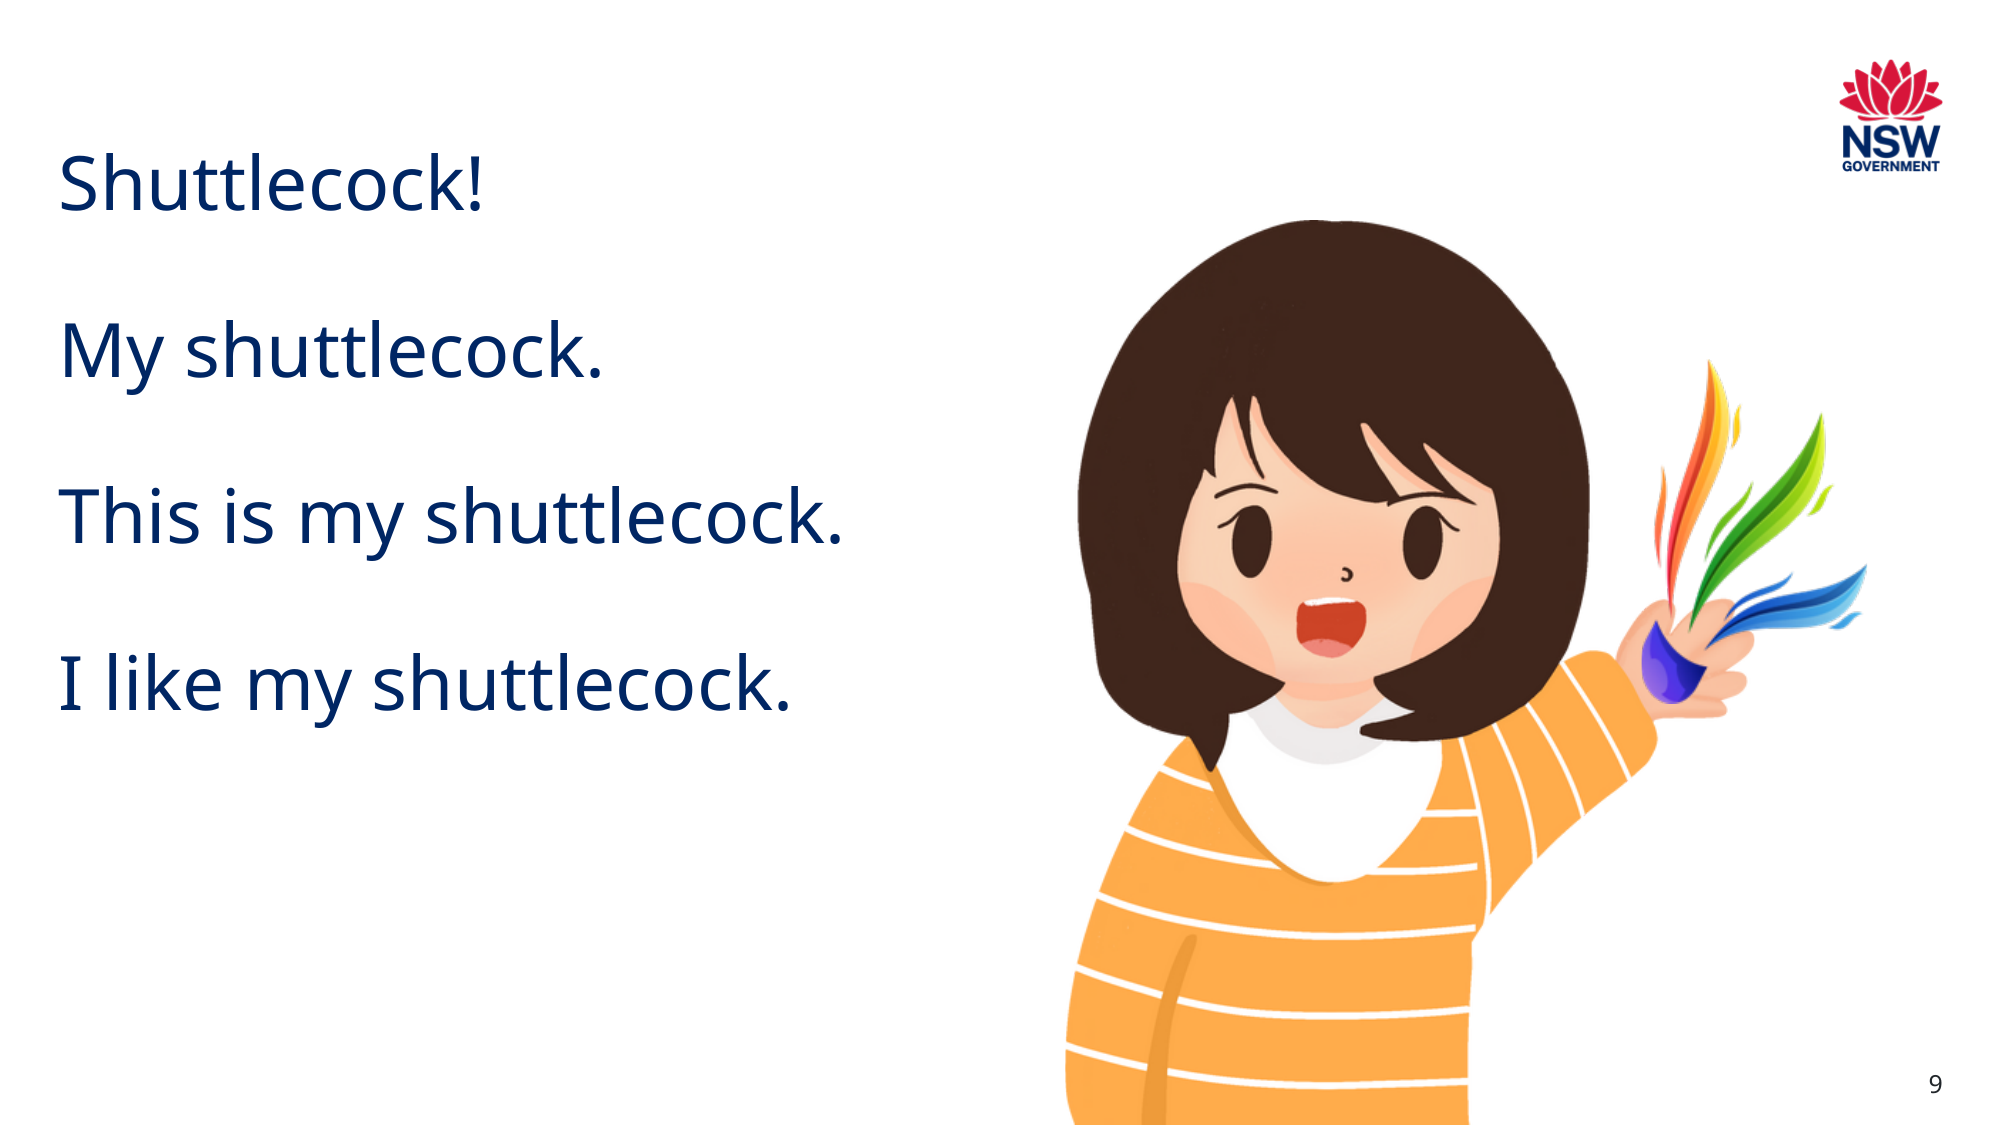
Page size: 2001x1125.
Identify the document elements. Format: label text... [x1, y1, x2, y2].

slide_number 9 [1868, 1068, 1943, 1099]
picture [1839, 59, 1943, 172]
title Shuttlecock! My shuttlecock. This is my shuttlecock. I like my shuttlecock. [59, 59, 1713, 225]
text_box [1065, 220, 1868, 1125]
